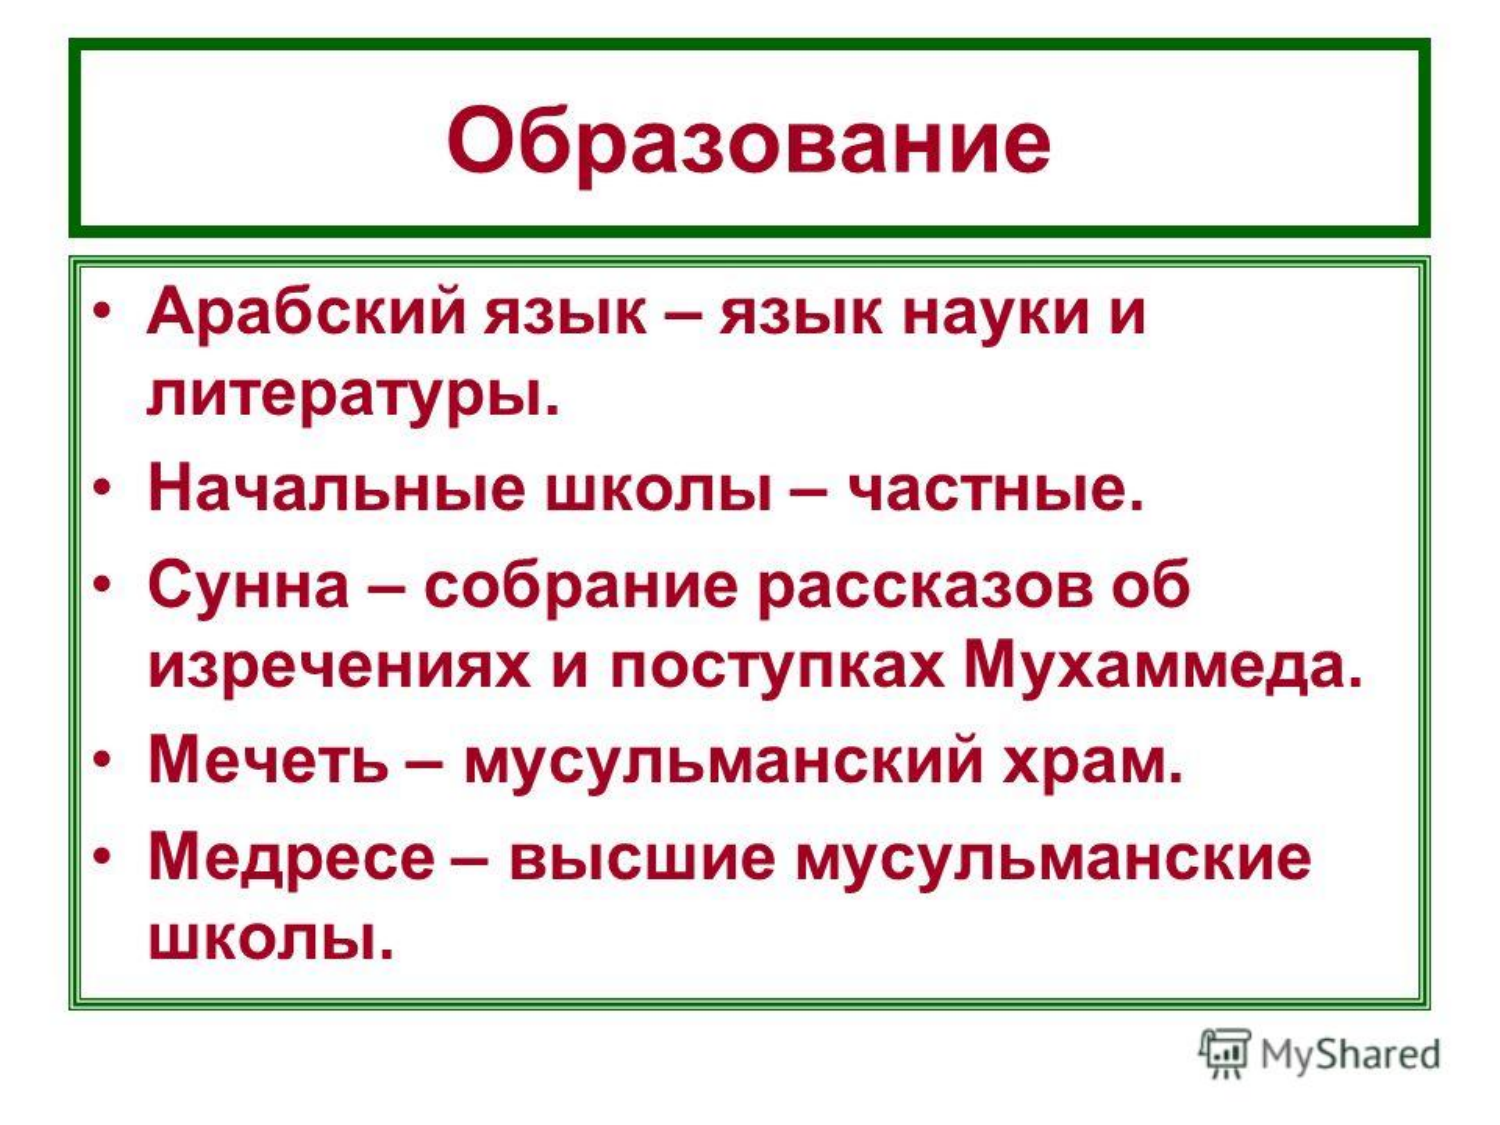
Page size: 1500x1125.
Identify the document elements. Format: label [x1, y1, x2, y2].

list [0, 0, 1500, 1125]
